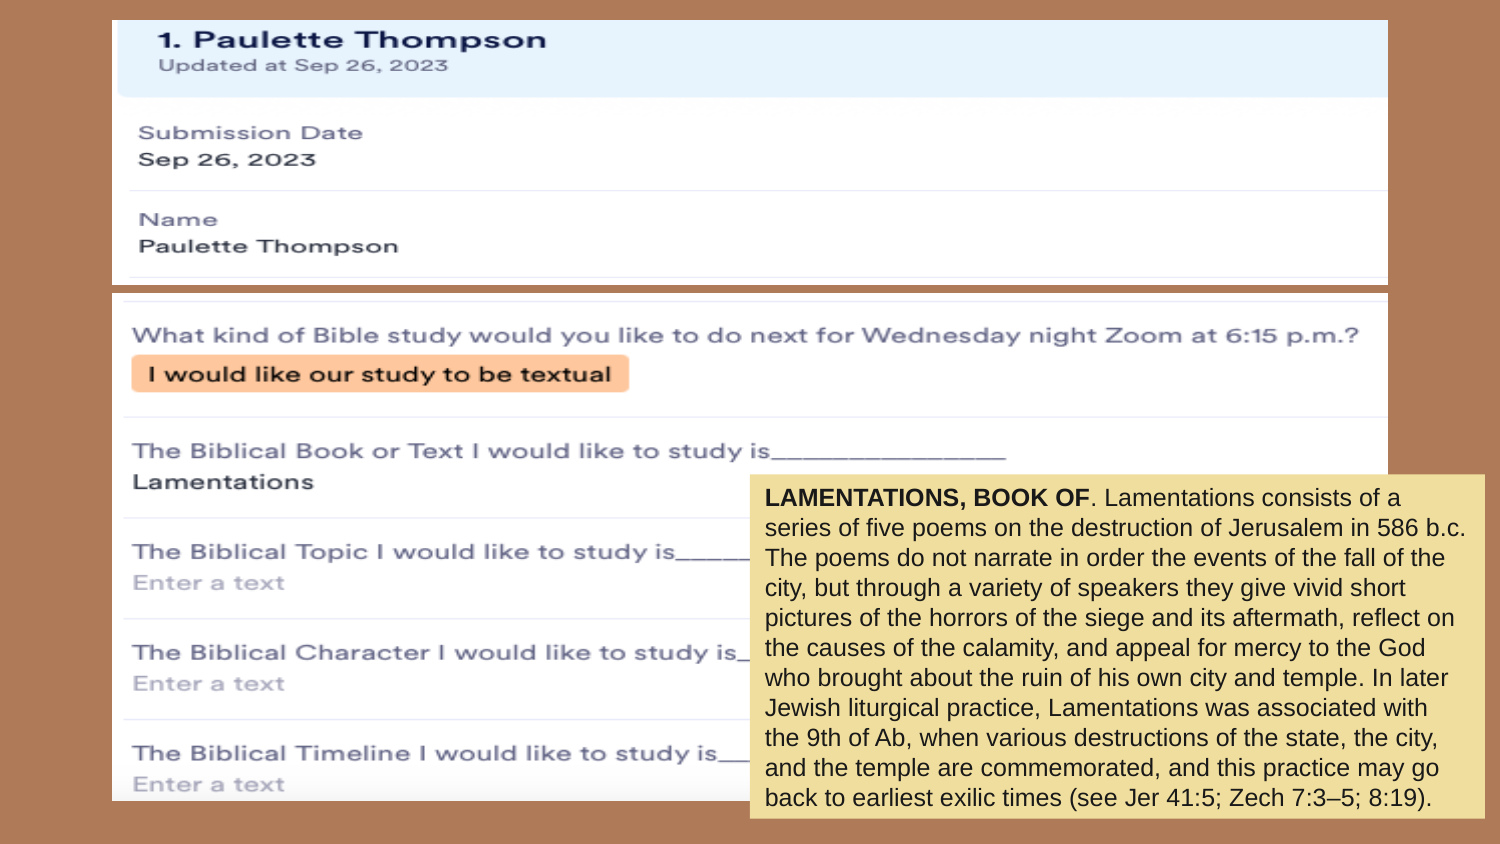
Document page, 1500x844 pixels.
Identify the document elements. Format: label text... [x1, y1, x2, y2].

picture [112, 293, 1388, 801]
text_box LAMENTATIONS, BOOK OF. Lamentations consists of a series of five poems on the destruction of Jerusalem in 586 b.c. The poems do not narrate in order the events of the fall of the city, but through a variety of speakers they give vivid short pictures of the horrors of the siege and its aftermath, reflect on the causes of the calamity, and appeal for mercy to the God who brought about the ruin of his own city and temple. In later Jewish liturgical practice, Lamentations was associated with the 9th of Ab, when various destructions of the state, the city, and the temple are commemorated, and this practice may go back to earliest exilic times (see Jer 41:5; Zech 7:3–5; 8:19). [749, 474, 1485, 819]
picture [112, 20, 1388, 285]
